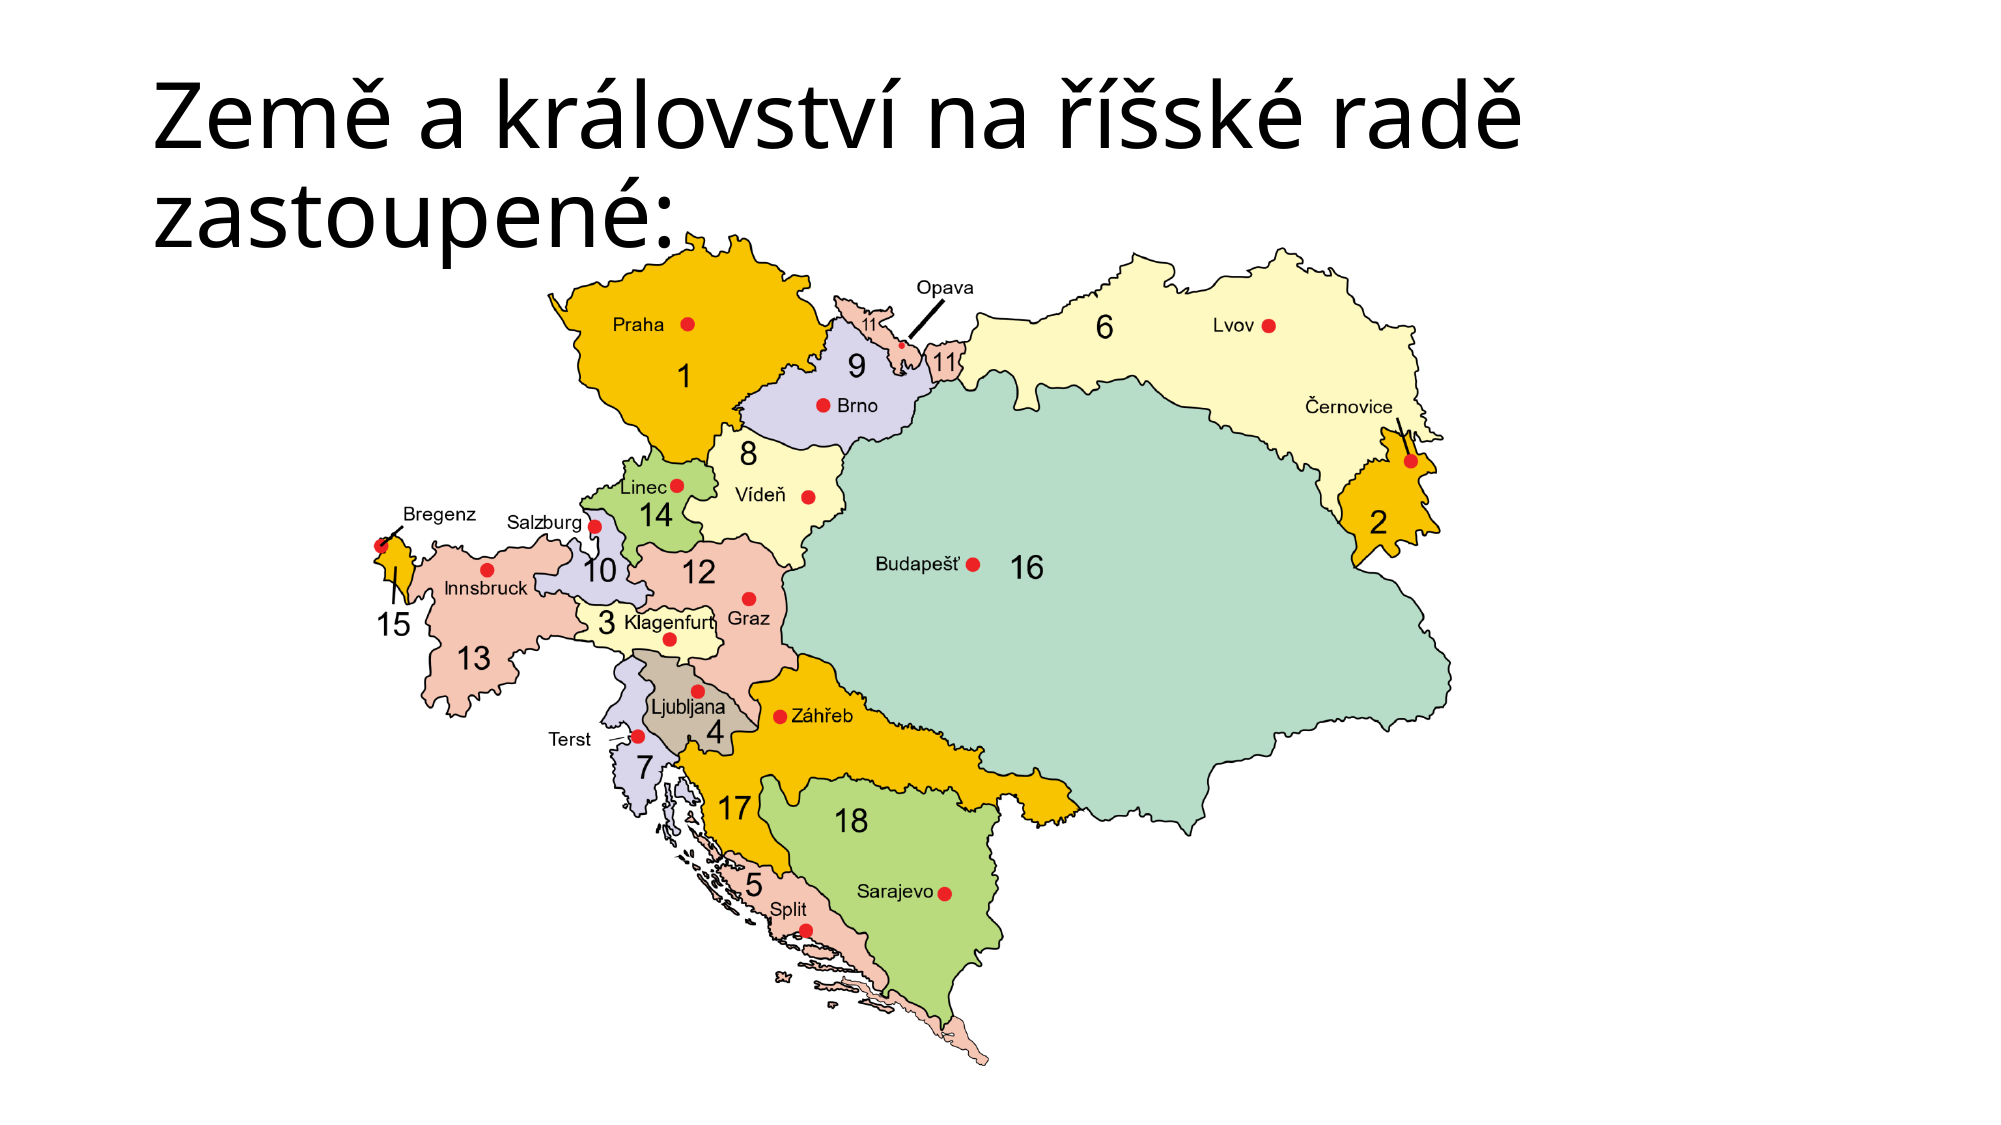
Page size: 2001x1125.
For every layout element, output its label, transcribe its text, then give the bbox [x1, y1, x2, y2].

title Země a království na říšské radě zastoupené: [137, 59, 1863, 278]
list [373, 231, 1452, 1066]
